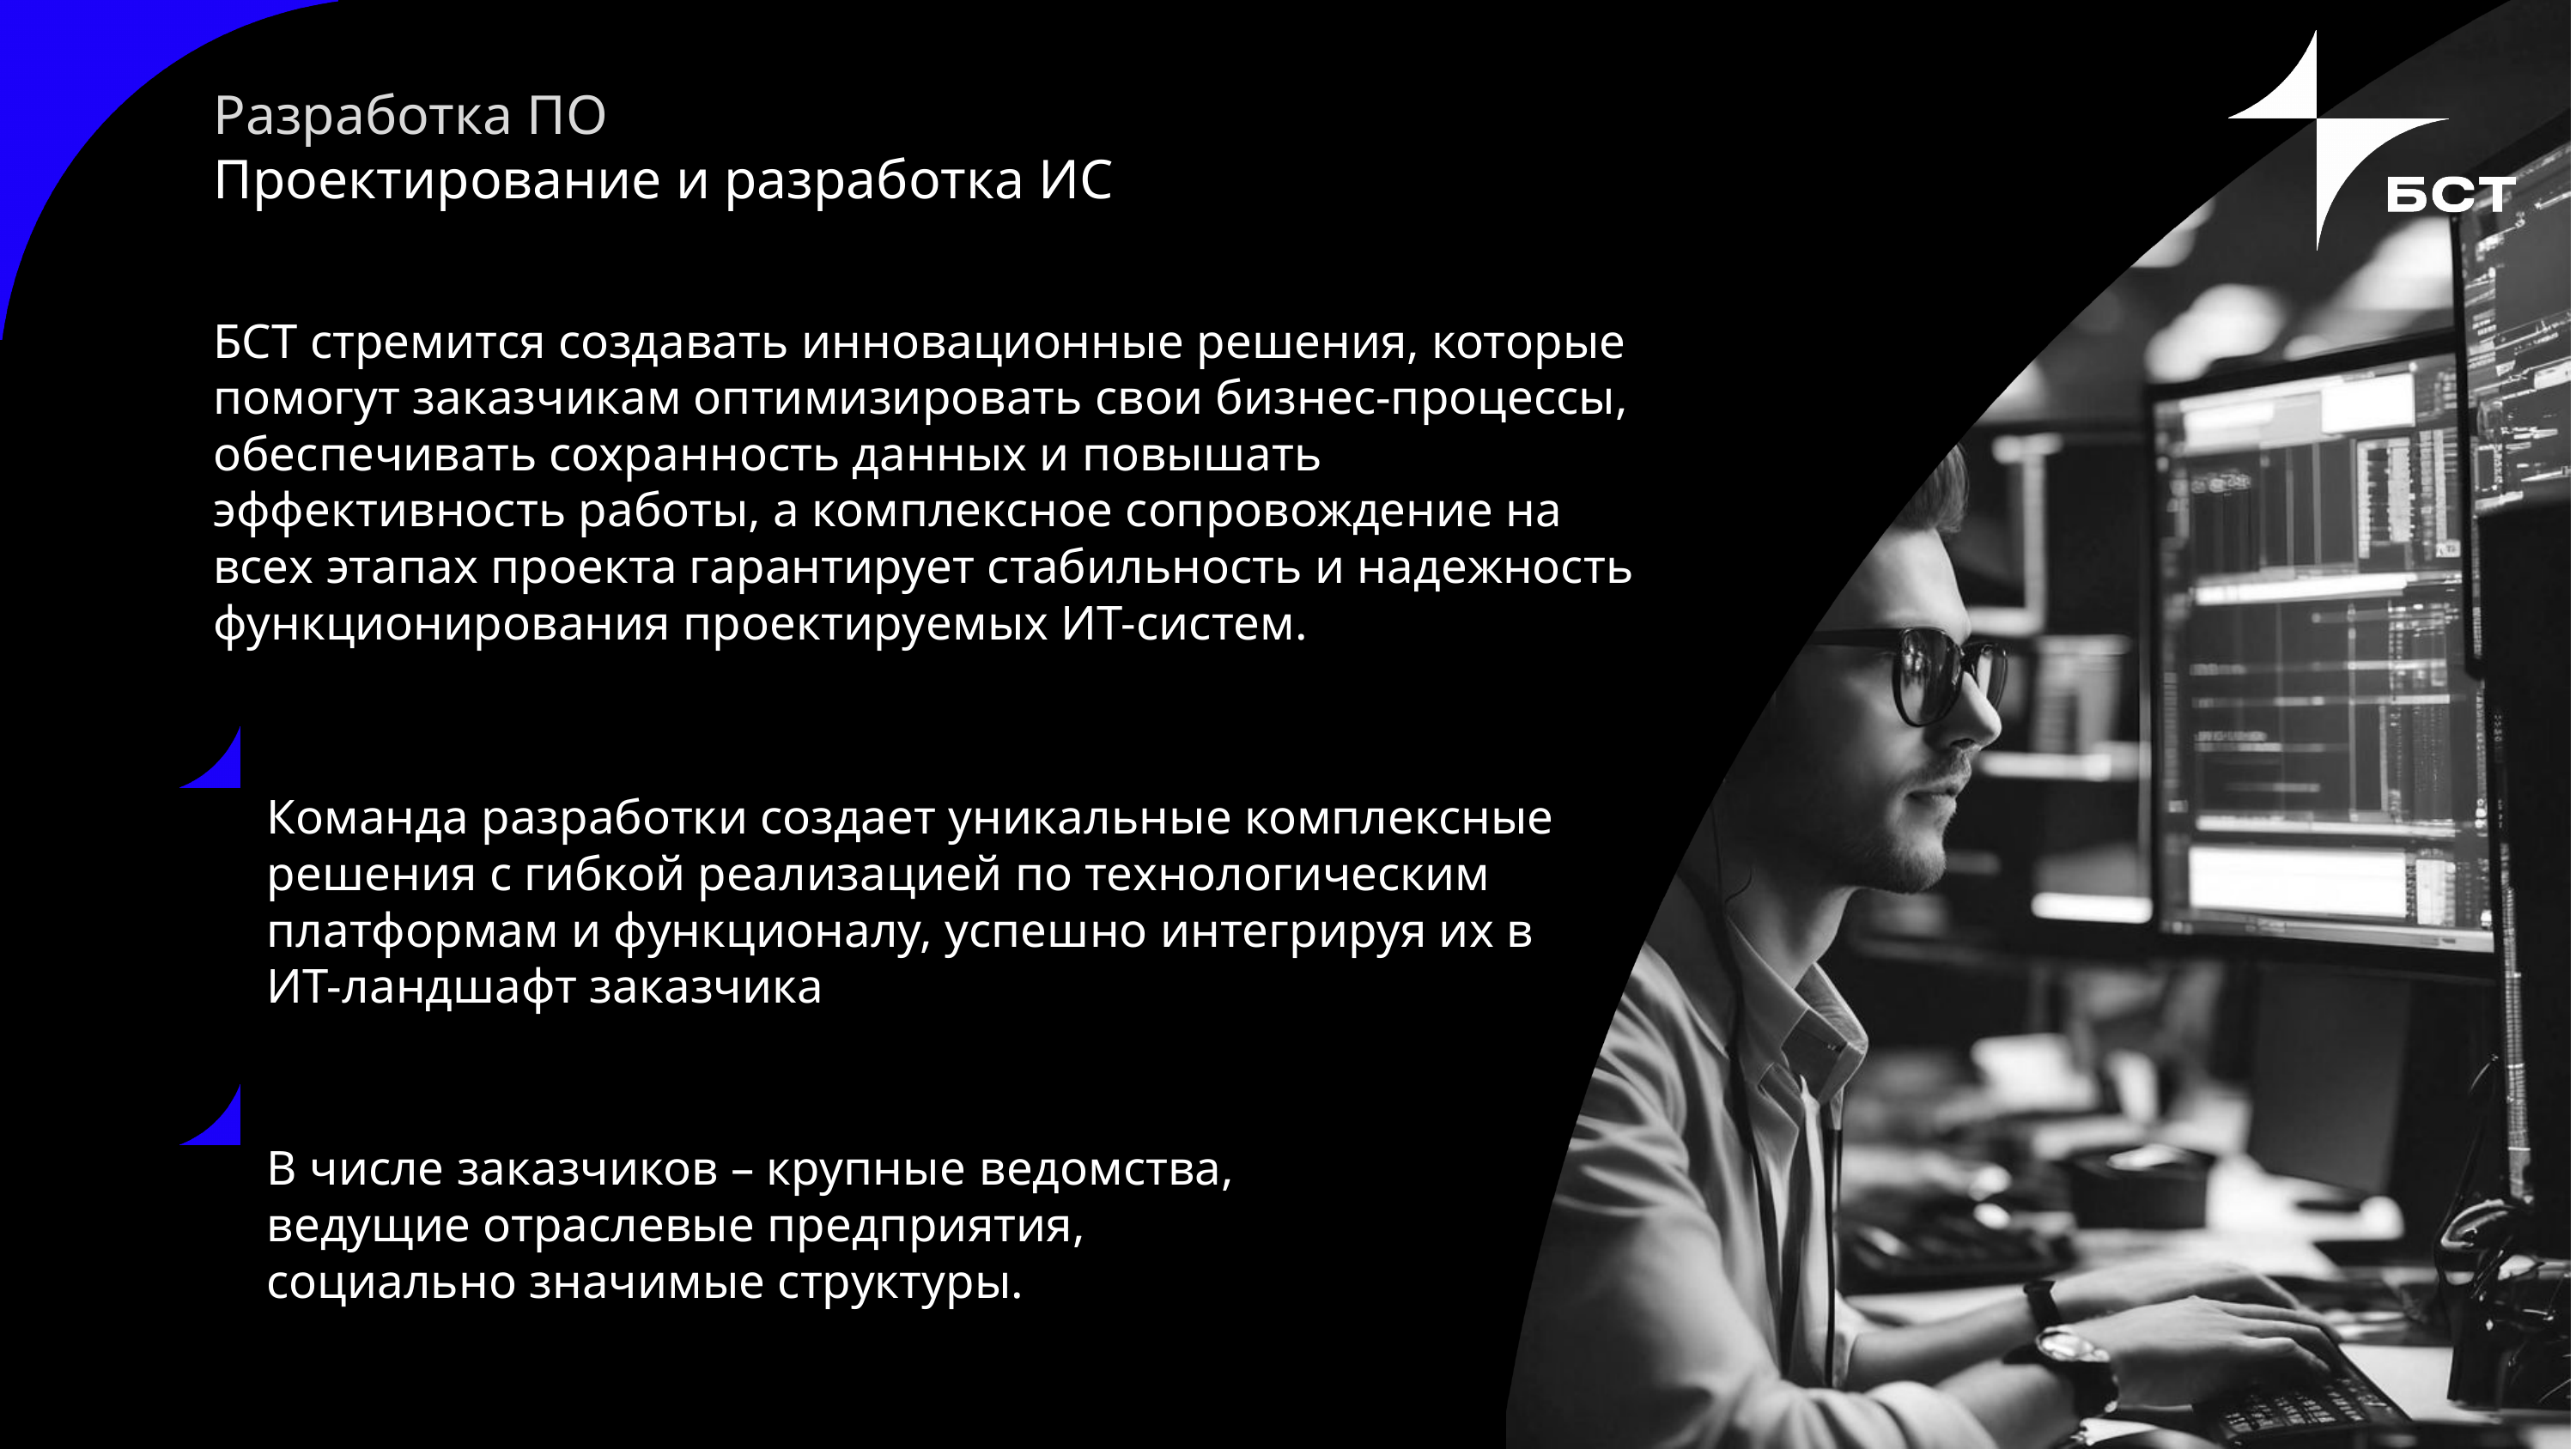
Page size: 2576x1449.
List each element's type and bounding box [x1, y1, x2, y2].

picture [2228, 30, 2516, 252]
picture [179, 1084, 240, 1145]
picture [0, 0, 338, 340]
text_box [0, 0, 2576, 1449]
picture [179, 726, 240, 788]
